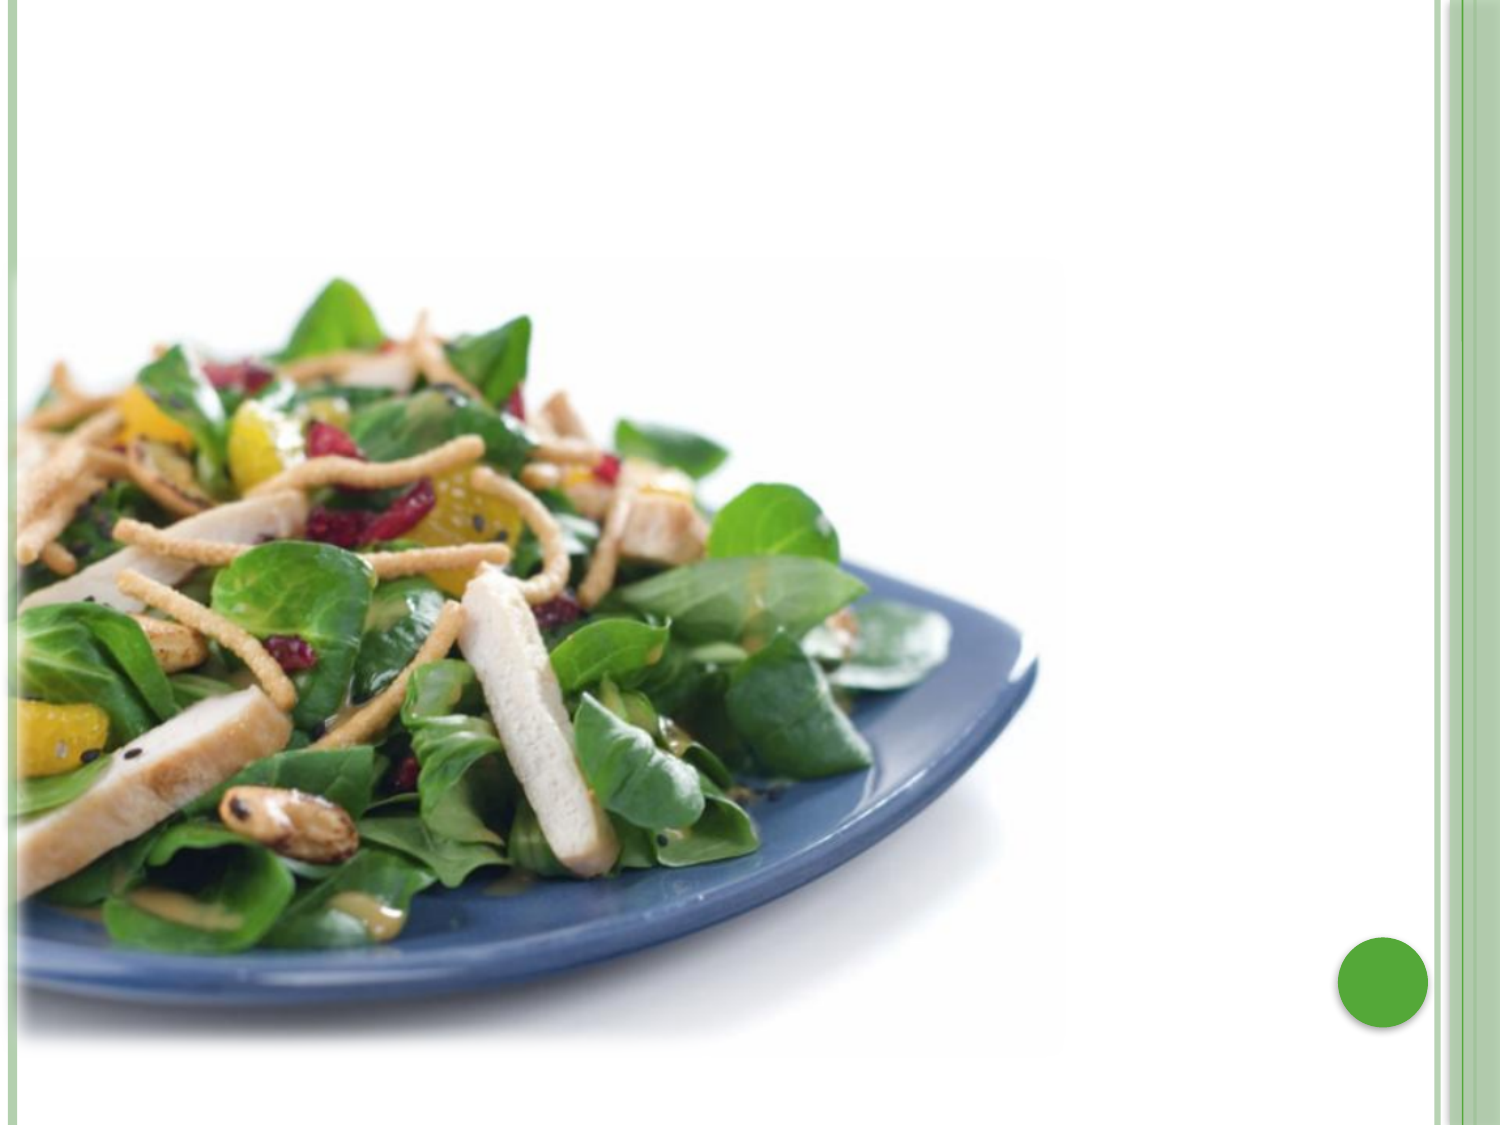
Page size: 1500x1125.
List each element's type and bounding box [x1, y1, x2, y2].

list [0, 257, 1067, 1058]
